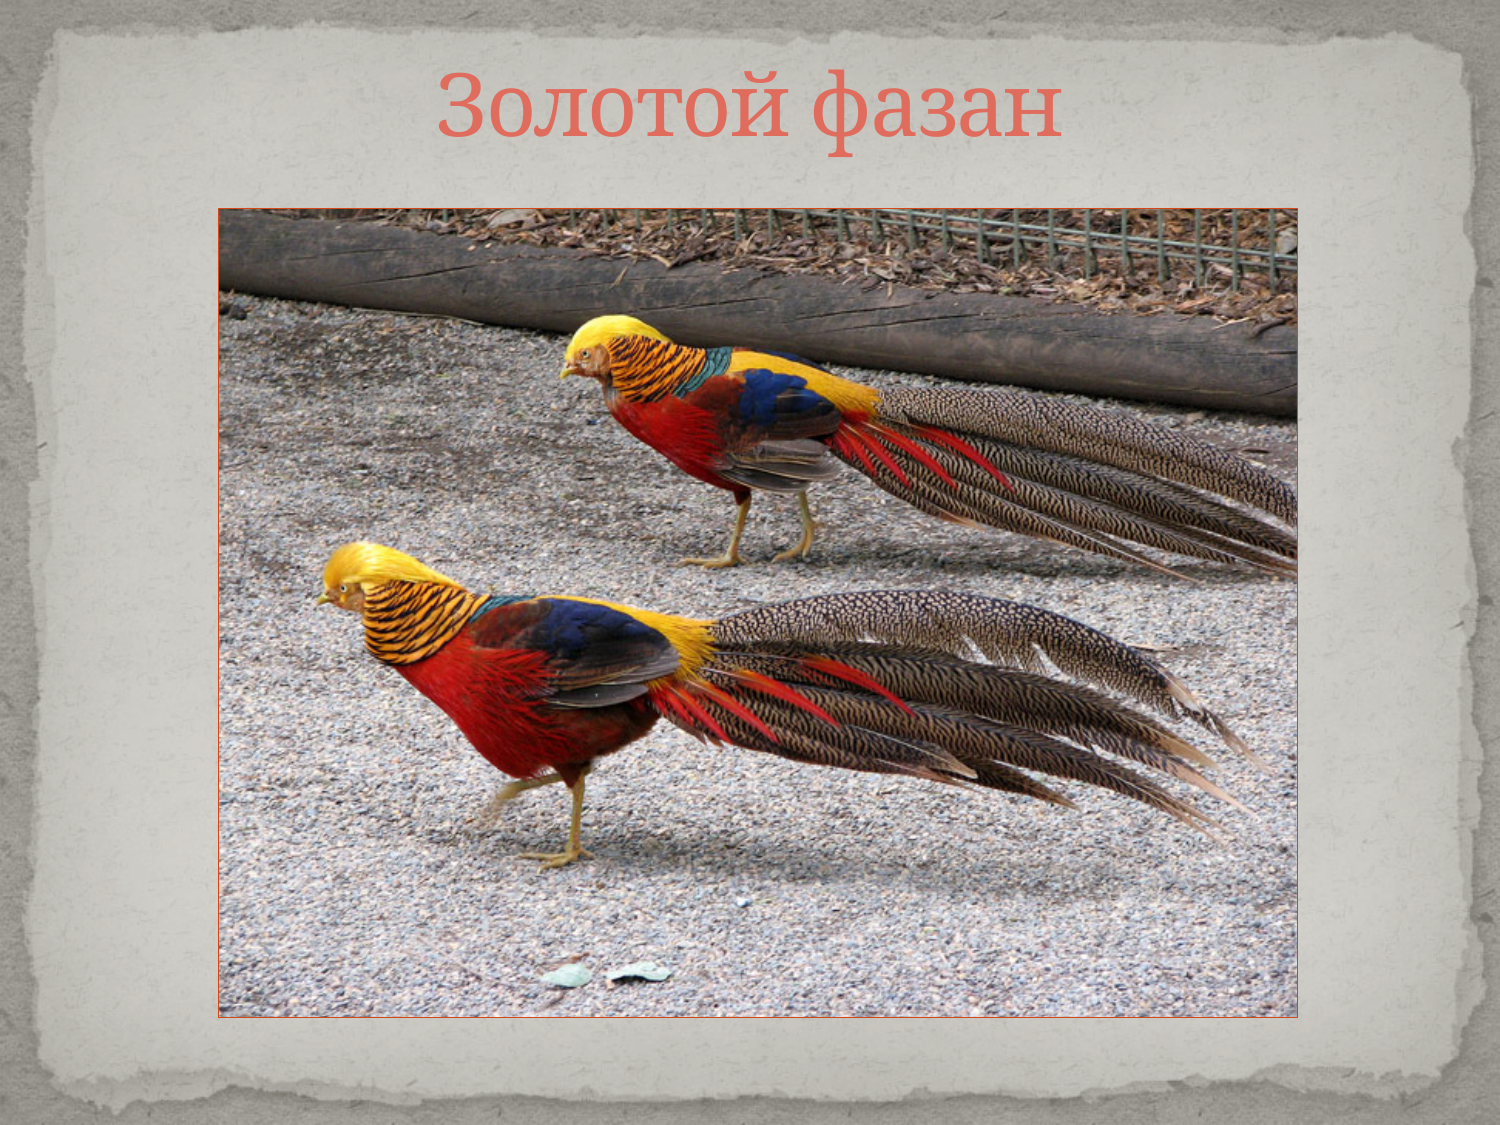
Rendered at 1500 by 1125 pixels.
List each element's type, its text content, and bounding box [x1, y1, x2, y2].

title Золотой фазан [74, 24, 1425, 161]
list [221, 210, 1296, 1014]
